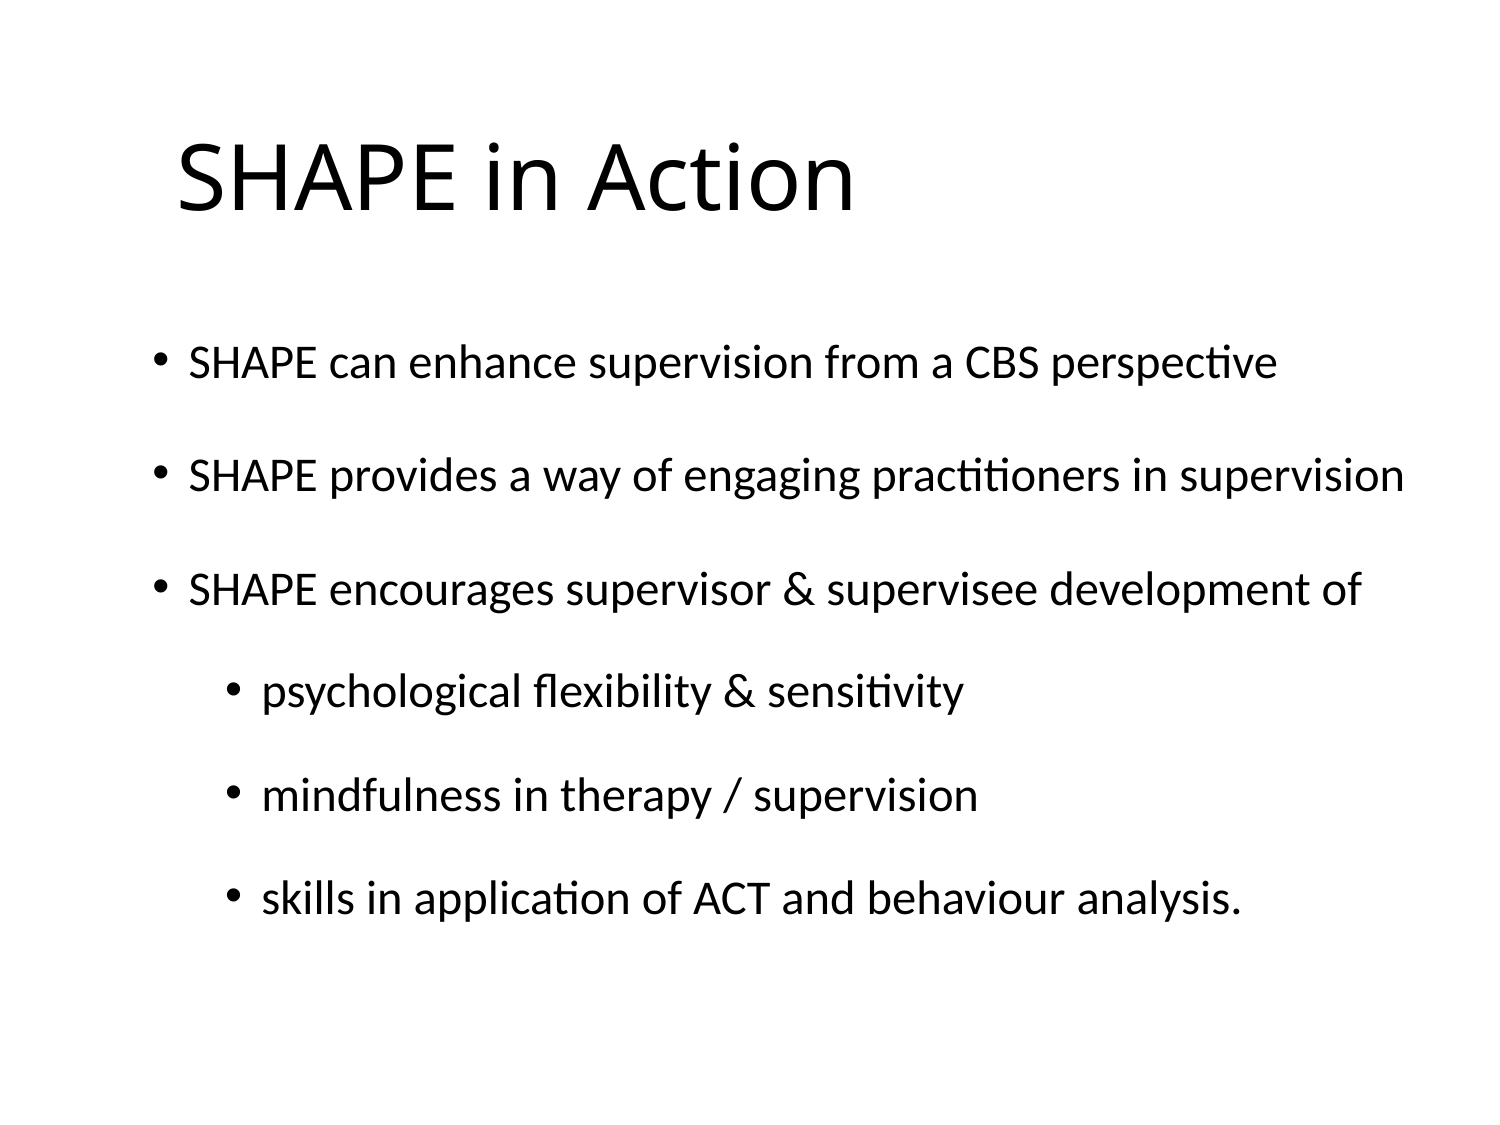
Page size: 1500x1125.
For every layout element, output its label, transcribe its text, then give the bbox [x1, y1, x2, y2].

title SHAPE in Action [161, 75, 1425, 287]
list SHAPE can enhance supervision from a CBS perspective SHAPE provides a way of engaging practitioners in supervision SHAPE encourages supervisor & supervisee development of psychological flexibility & sensitivity mindfulness in therapy / supervision skills in application of ACT and behaviour analysis. [137, 287, 1450, 1005]
